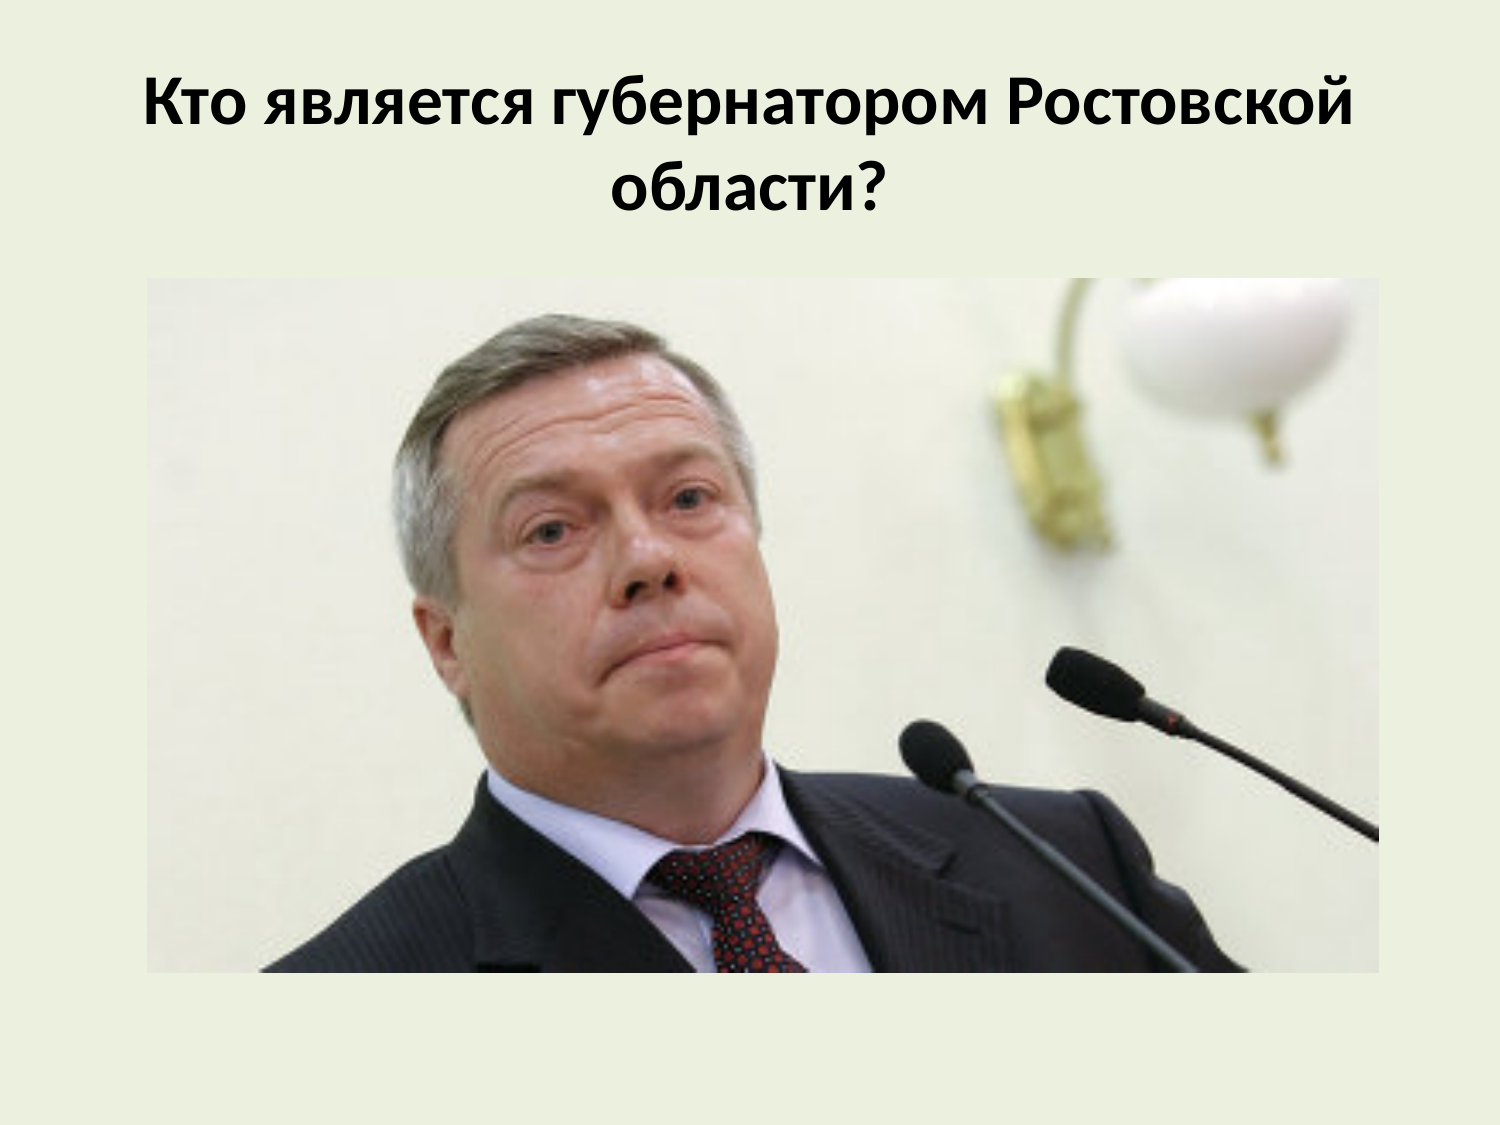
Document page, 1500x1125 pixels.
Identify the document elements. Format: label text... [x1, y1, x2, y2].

title Кто является губернатором Ростовской области? [75, 45, 1425, 233]
picture [147, 278, 1379, 974]
